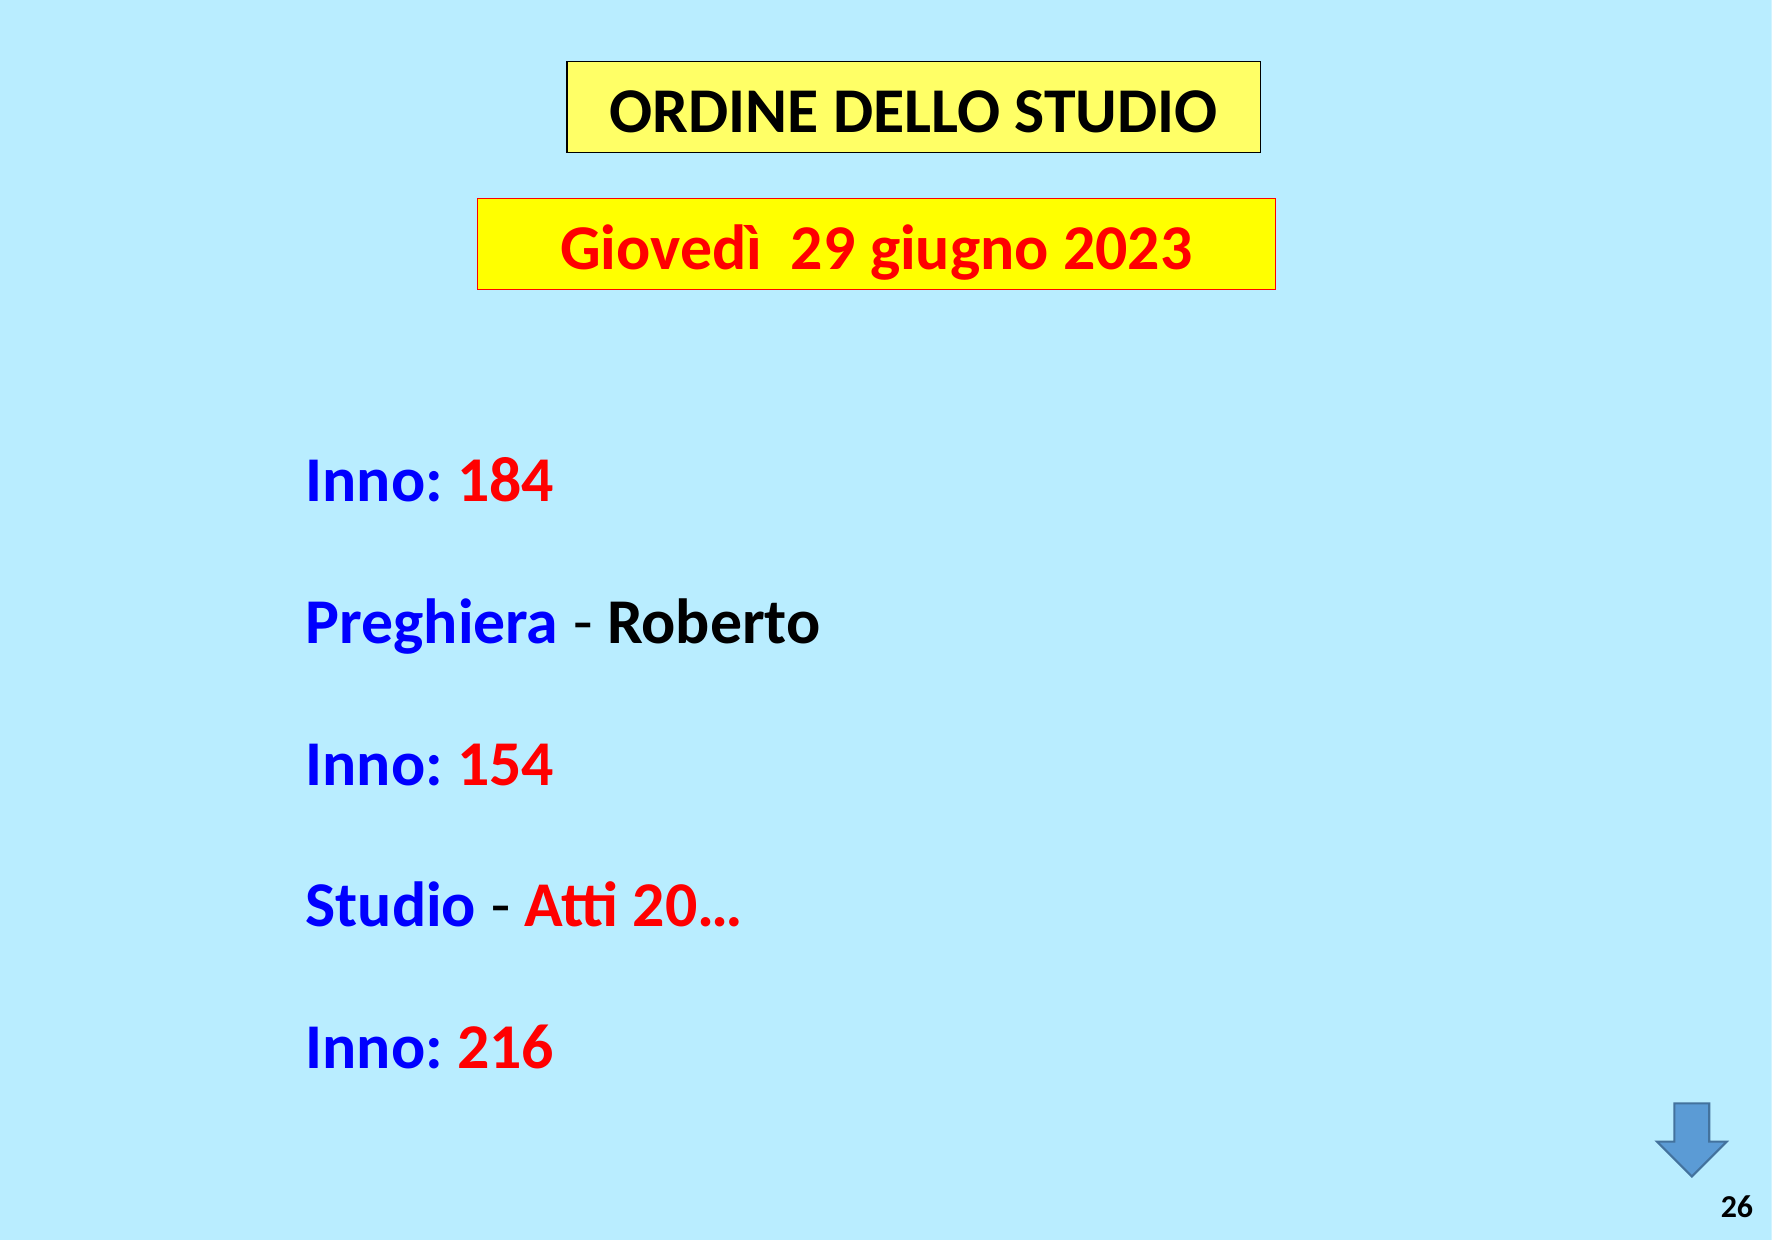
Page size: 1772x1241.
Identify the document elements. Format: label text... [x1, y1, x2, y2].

slide_number 26 [1702, 1176, 1772, 1234]
text_box Giovedì 29 giugno 2023 [477, 198, 1276, 290]
text_box ORDINE DELLO STUDIO [566, 61, 1261, 153]
text_box Inno: 184 Preghiera - Roberto Inno: 154 Studio - Atti 20… Inno: 216 [290, 392, 1537, 1089]
text_box [1654, 1102, 1730, 1178]
